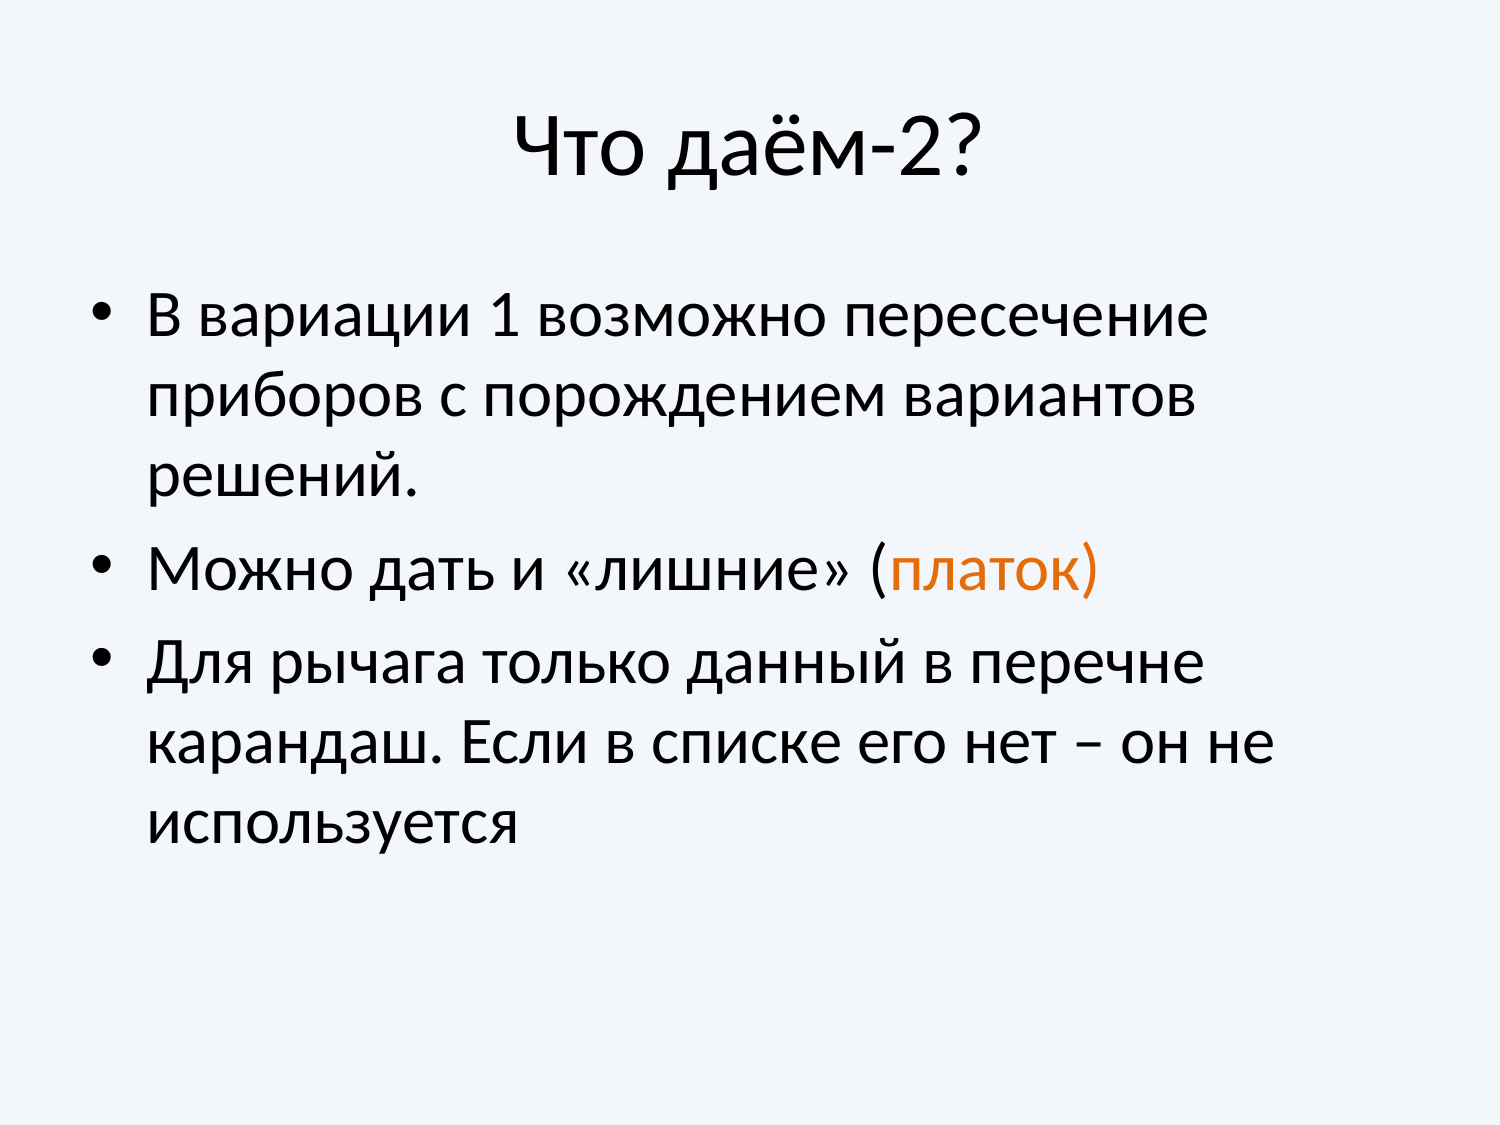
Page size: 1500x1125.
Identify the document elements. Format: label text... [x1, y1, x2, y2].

list В вариации 1 возможно пересечение приборов с порождением вариантов решений. Можно дать и «лишние» (платок) Для рычага только данный в перечне карандаш. Если в списке его нет – он не используется [75, 262, 1425, 1005]
title Что даём-2? [75, 45, 1425, 233]
